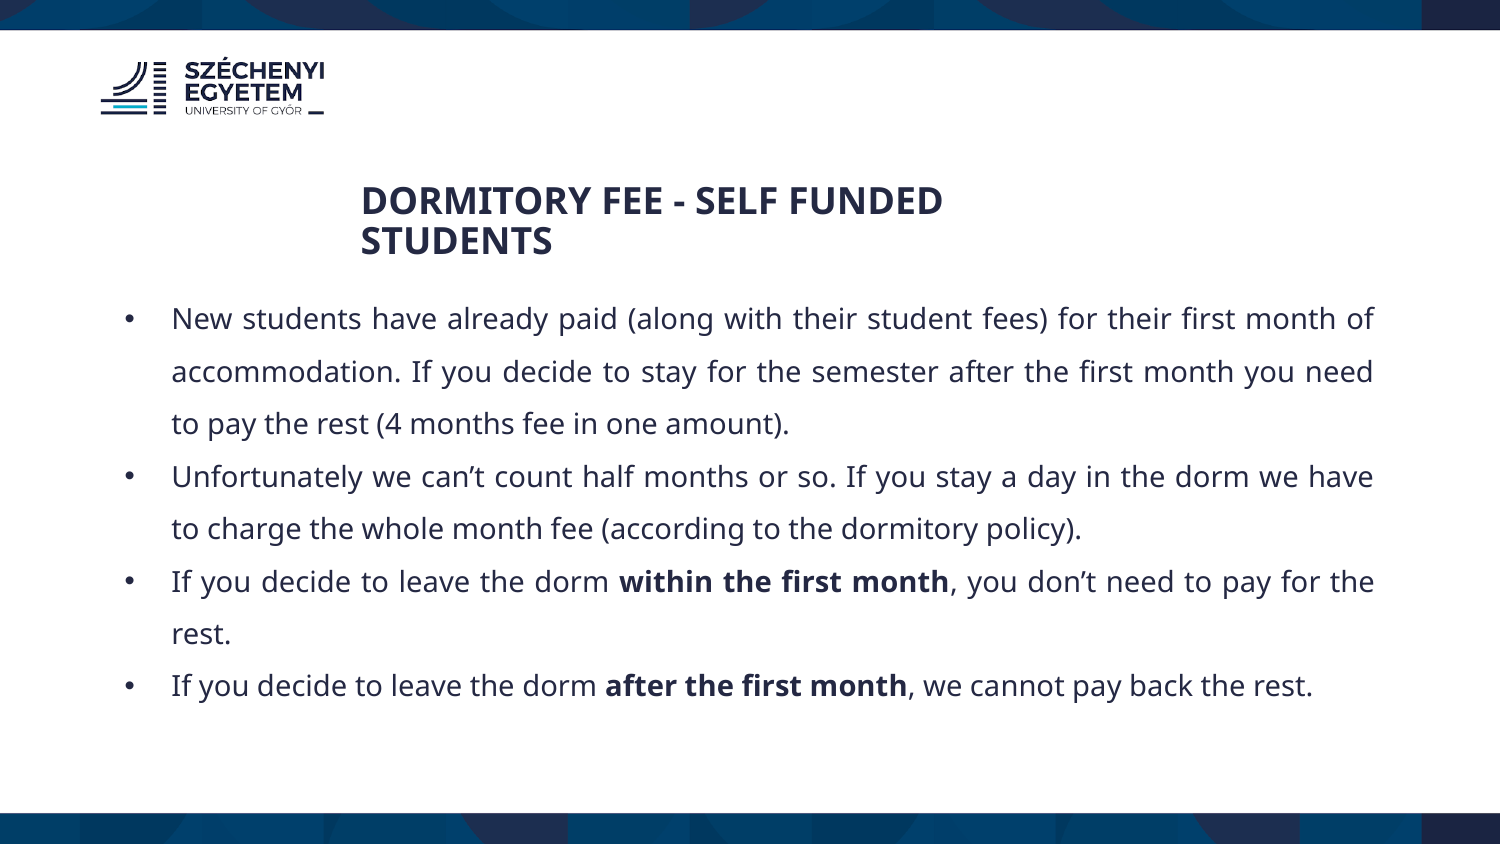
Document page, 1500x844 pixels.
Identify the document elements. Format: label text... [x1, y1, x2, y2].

text_box New students have already paid (along with their student fees) for their first month of accommodation. If you decide to stay for the semester after the first month you need to pay the rest (4 months fee in one amount). Unfortunately we can’t count half months or so. If you stay a day in the dorm we have to charge the whole month fee (according to the dormitory policy). If you decide to leave the dorm within the first month, you don’t need to pay for the rest. If you decide to leave the dorm after the first month, we cannot pay back the rest. [109, 275, 1391, 711]
picture [0, 0, 1500, 844]
list Dormitory Fee - Self Funded Students [345, 174, 1113, 232]
